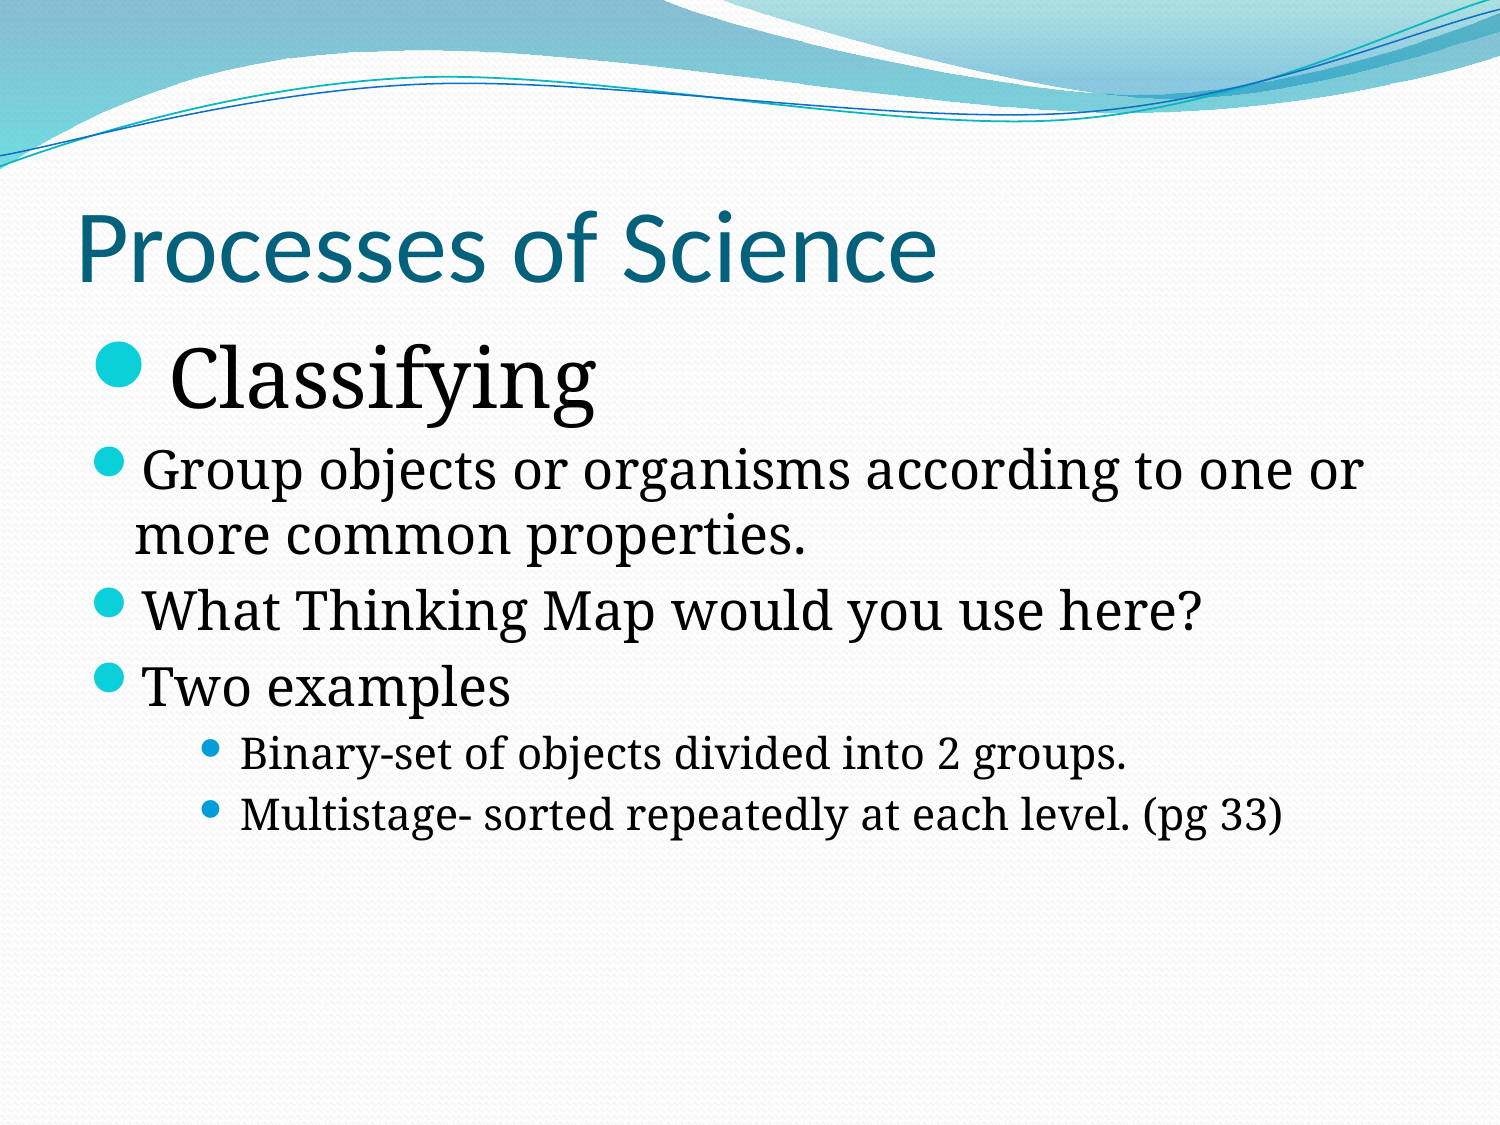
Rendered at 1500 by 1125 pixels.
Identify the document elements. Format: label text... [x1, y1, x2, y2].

title Processes of Science [75, 115, 1425, 303]
list Classifying Group objects or organisms according to one or more common properties. What Thinking Map would you use here? Two examples Binary-set of objects divided into 2 groups. Multistage- sorted repeatedly at each level. (pg 33) [75, 317, 1425, 1038]
